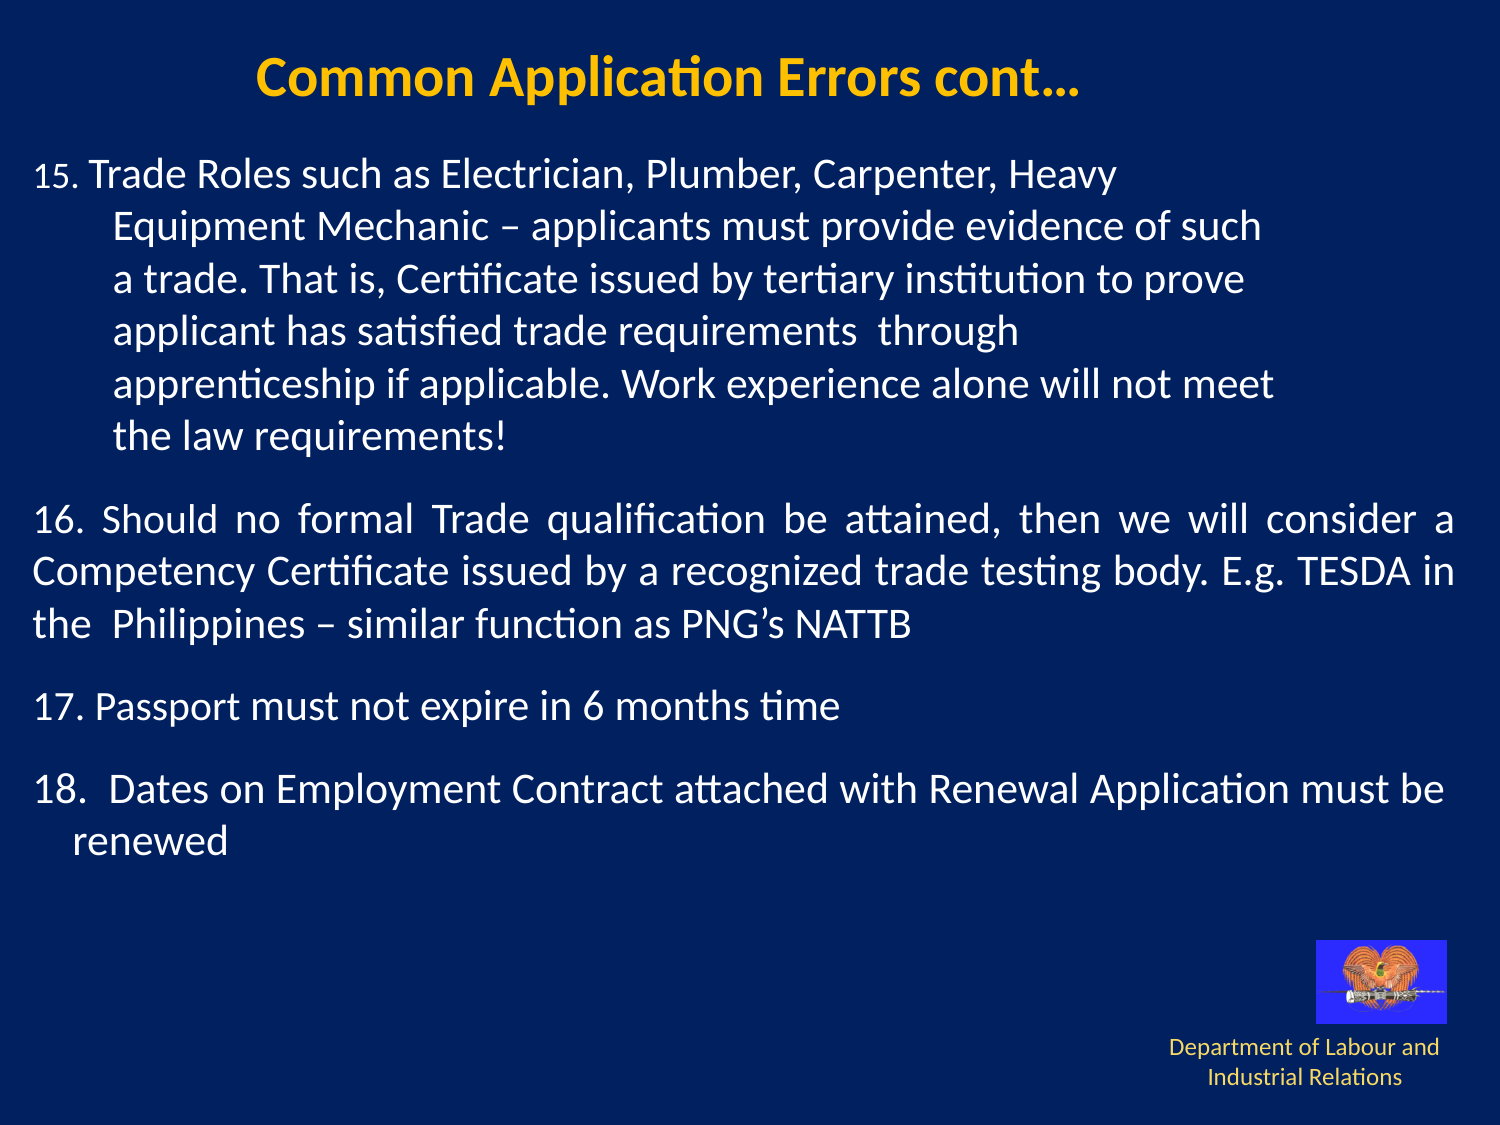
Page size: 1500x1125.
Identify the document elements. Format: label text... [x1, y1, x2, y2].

text_box Common Application Errors cont… [242, 30, 1376, 116]
text_box Department of Labour and Industrial Relations [1110, 1023, 1500, 1098]
text_box 15. Trade Roles such as Electrician, Plumber, Carpenter, Heavy Equipment Mechanic – applicants must provide evidence of such a trade. That is, Certificate issued by tertiary institution to prove applicant has satisfied trade requirements through apprenticeship if applicable. Work experience alone will not meet the law requirements! 16. Should no formal Trade qualification be attained, then we will consider a Competency Certificate issued by a recognized trade testing body. E.g. TESDA in the Philippines – similar function as PNG’s NATTB 17. Passport must not expire in 6 months time 18. Dates on Employment Contract attached with Renewal Application must be renewed [17, 137, 1471, 925]
picture [1316, 940, 1448, 1024]
